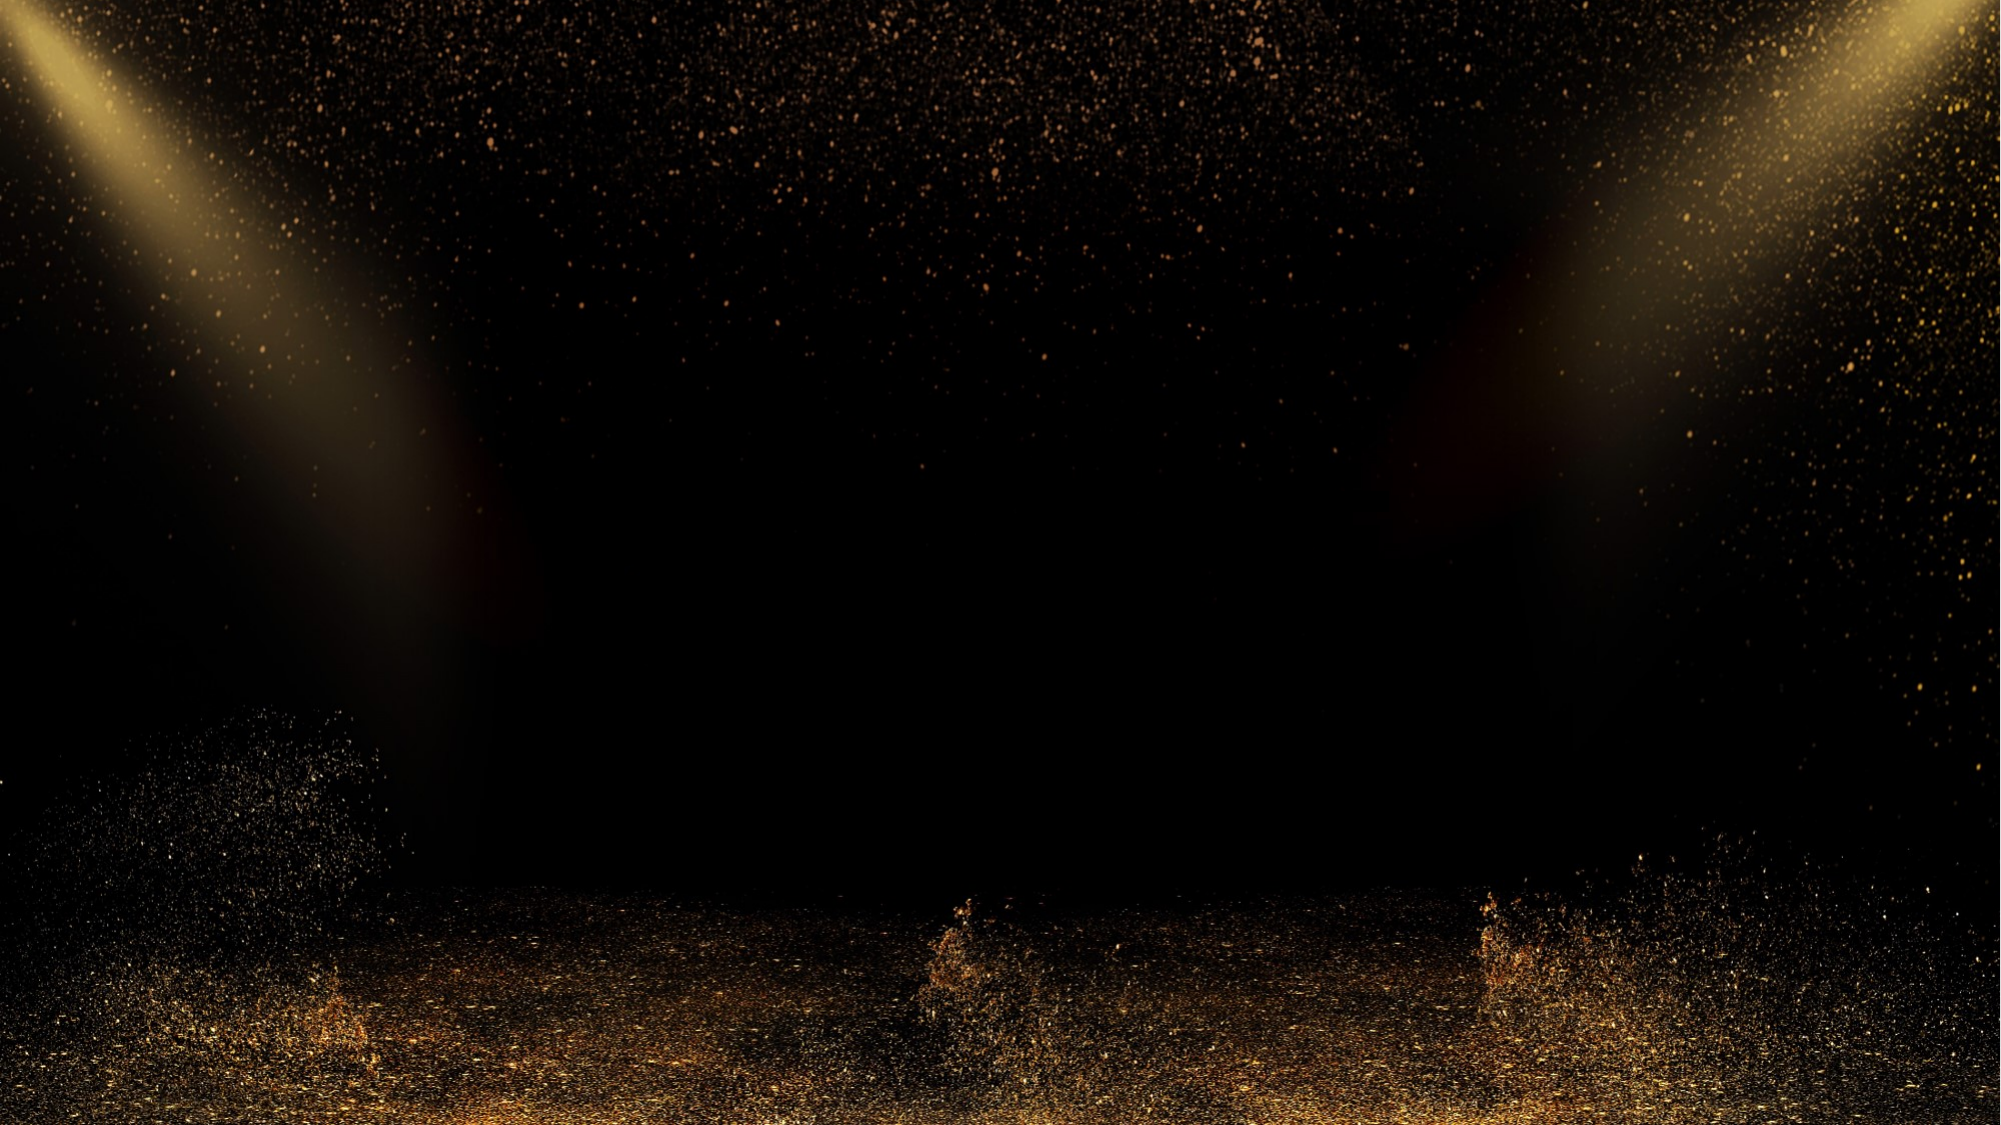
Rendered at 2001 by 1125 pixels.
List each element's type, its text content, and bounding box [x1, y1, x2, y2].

text_box 无怨无悔 [582, 433, 1418, 689]
picture [0, 0, 2001, 1125]
